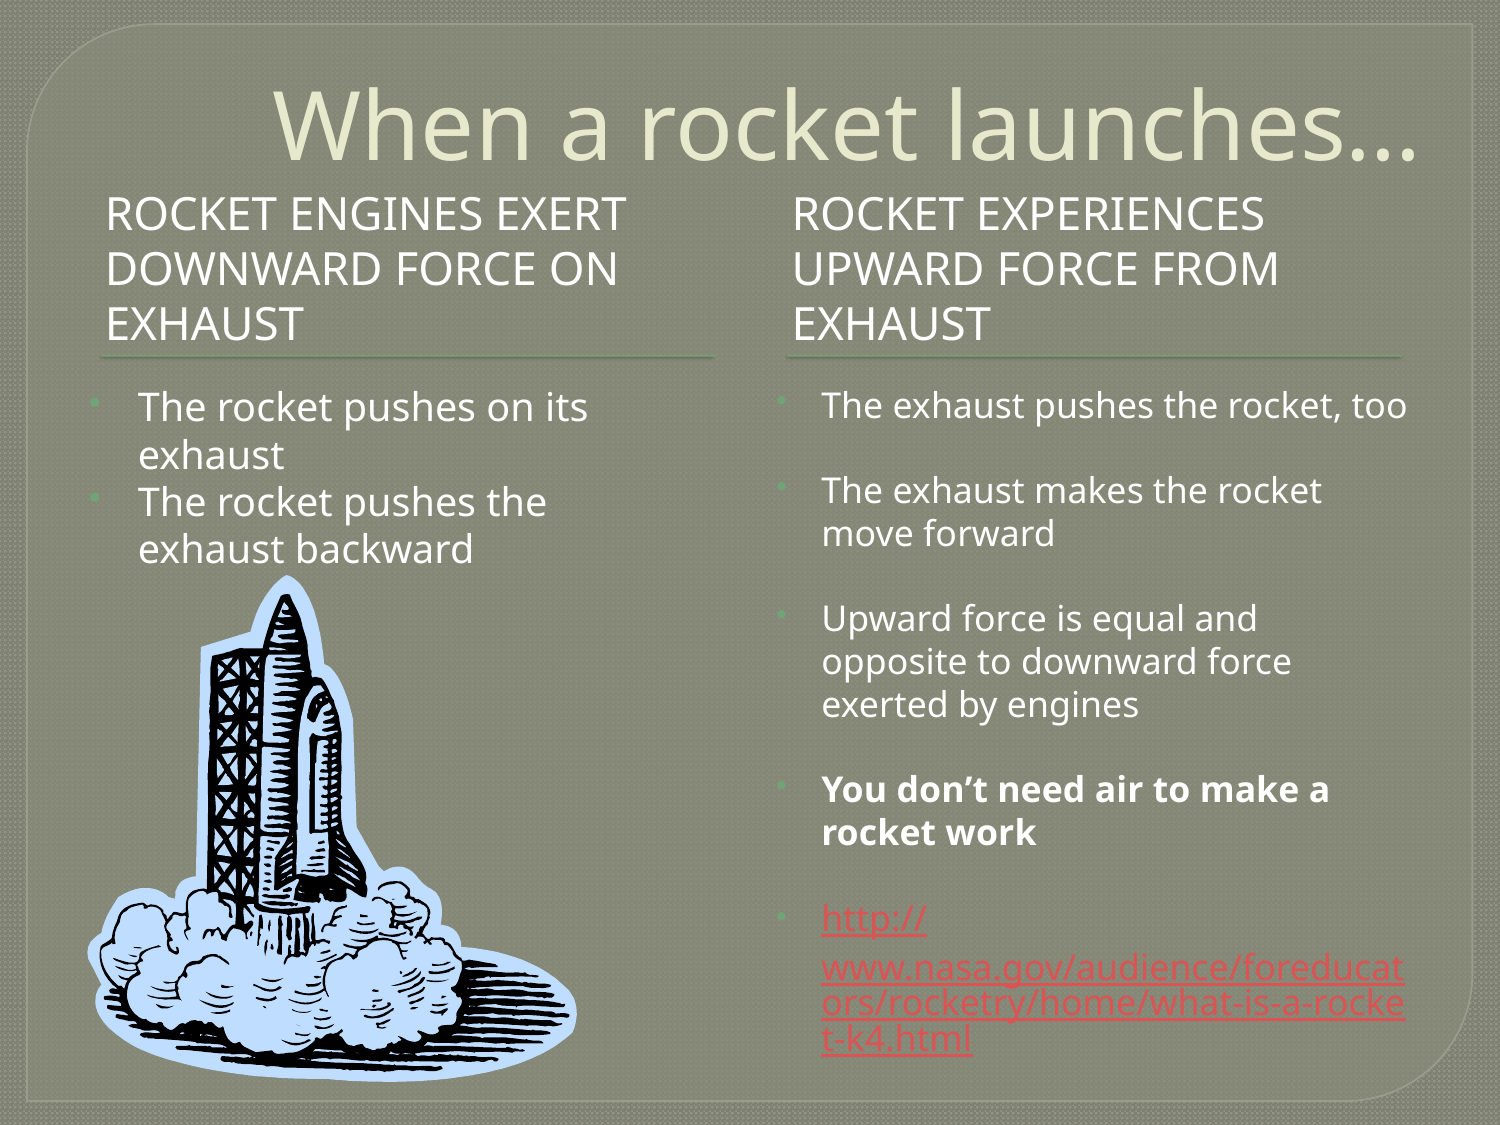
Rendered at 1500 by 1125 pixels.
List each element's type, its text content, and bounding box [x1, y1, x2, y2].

list Rocket engines exert downward force on Exhaust [75, 251, 738, 357]
list The exhaust pushes the rocket, too The exhaust makes the rocket move forward Upward force is equal and opposite to downward force exerted by engines You don’t need air to make a rocket work http://www.nasa.gov/audience/foreducators/rocketry/home/what-is-a-rocket-k4.html [762, 375, 1426, 1022]
list Rocket Experiences upward force from Exhaust [761, 251, 1425, 357]
picture [76, 574, 588, 1084]
title When a rocket launches… [87, 0, 1438, 188]
list The rocket pushes on its exhaust The rocket pushes the exhaust backward [75, 375, 675, 1035]
